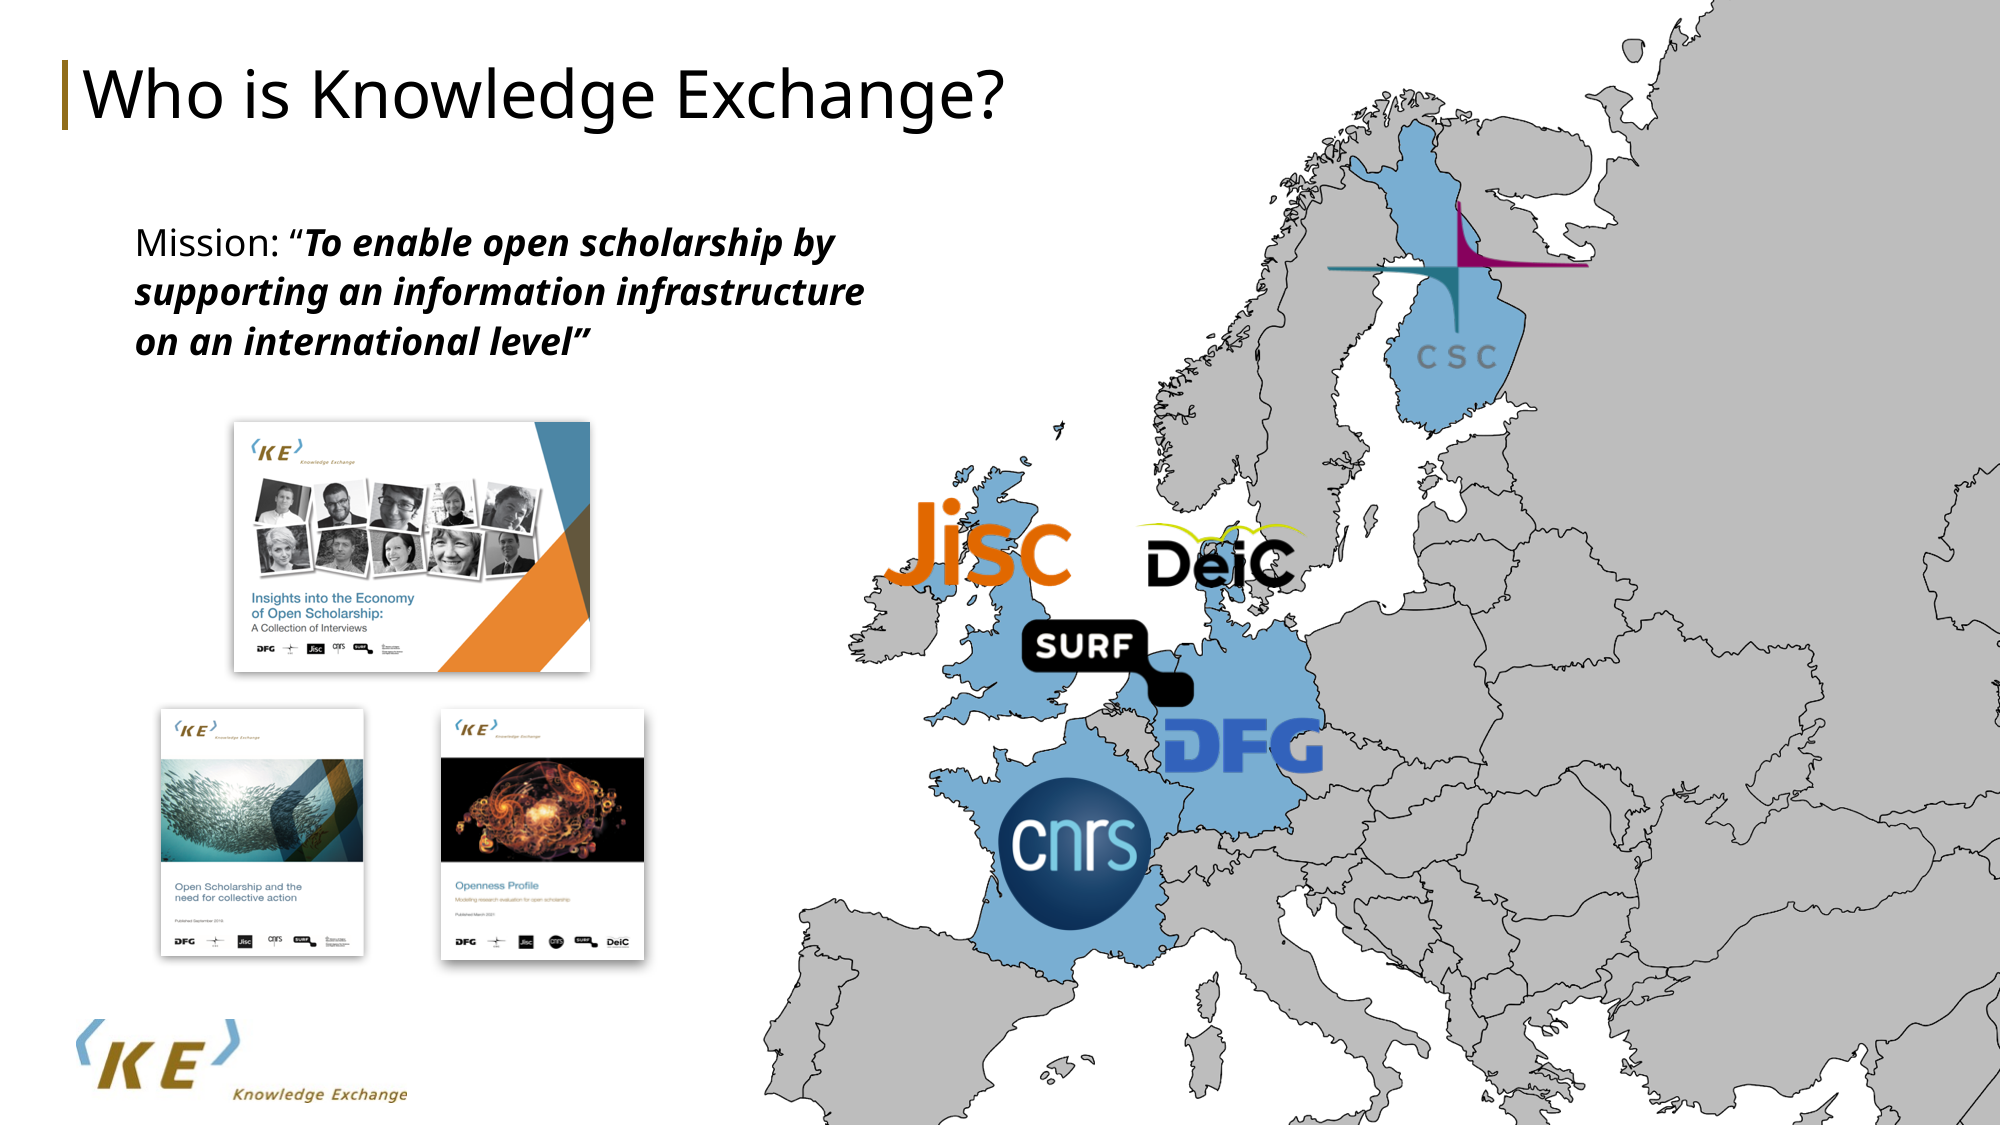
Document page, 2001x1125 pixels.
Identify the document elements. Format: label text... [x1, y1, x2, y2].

title Who is Knowledge Exchange? [67, 33, 516, 161]
picture [161, 708, 365, 957]
picture [234, 0, 2000, 1125]
list Mission: “To enable open scholarship by supporting an information infrastructure on an international level” [119, 206, 516, 376]
picture [76, 1019, 407, 1103]
